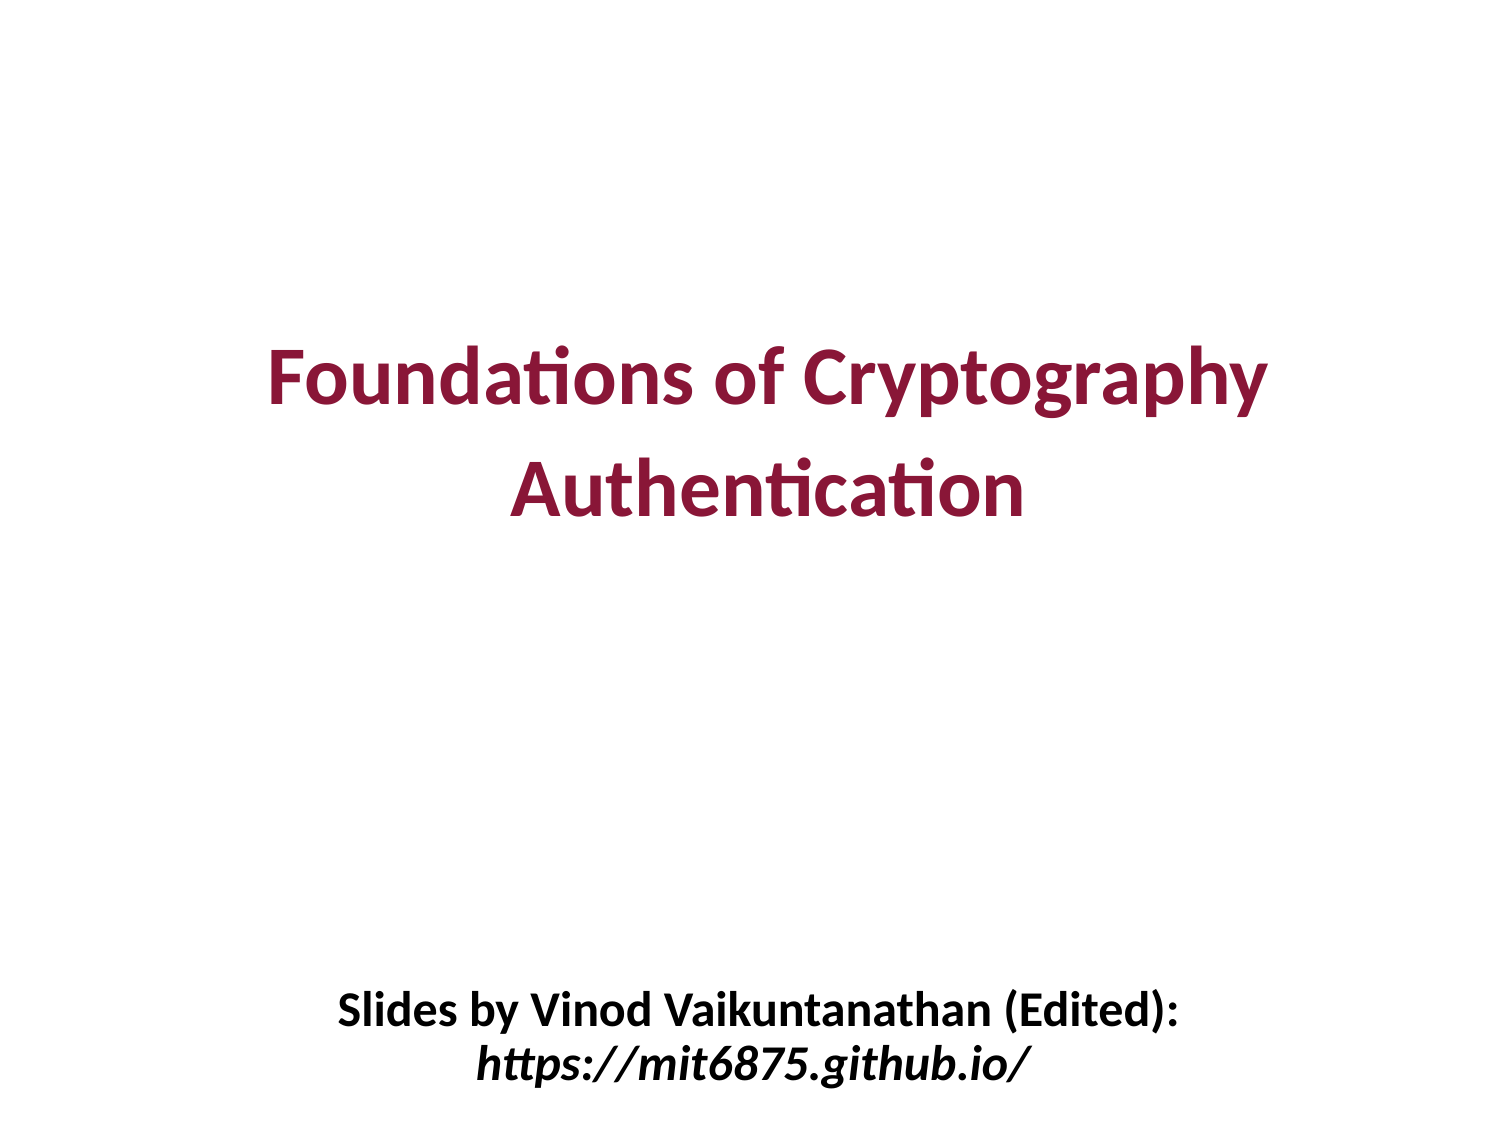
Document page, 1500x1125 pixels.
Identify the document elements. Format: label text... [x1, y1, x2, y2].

text_box Foundations of Cryptography [199, 324, 1338, 438]
text_box Authentication [243, 438, 1294, 525]
text_box Slides by Vinod Vaikuntanathan (Edited): https://mit6875.github.io/ [233, 975, 1284, 1064]
